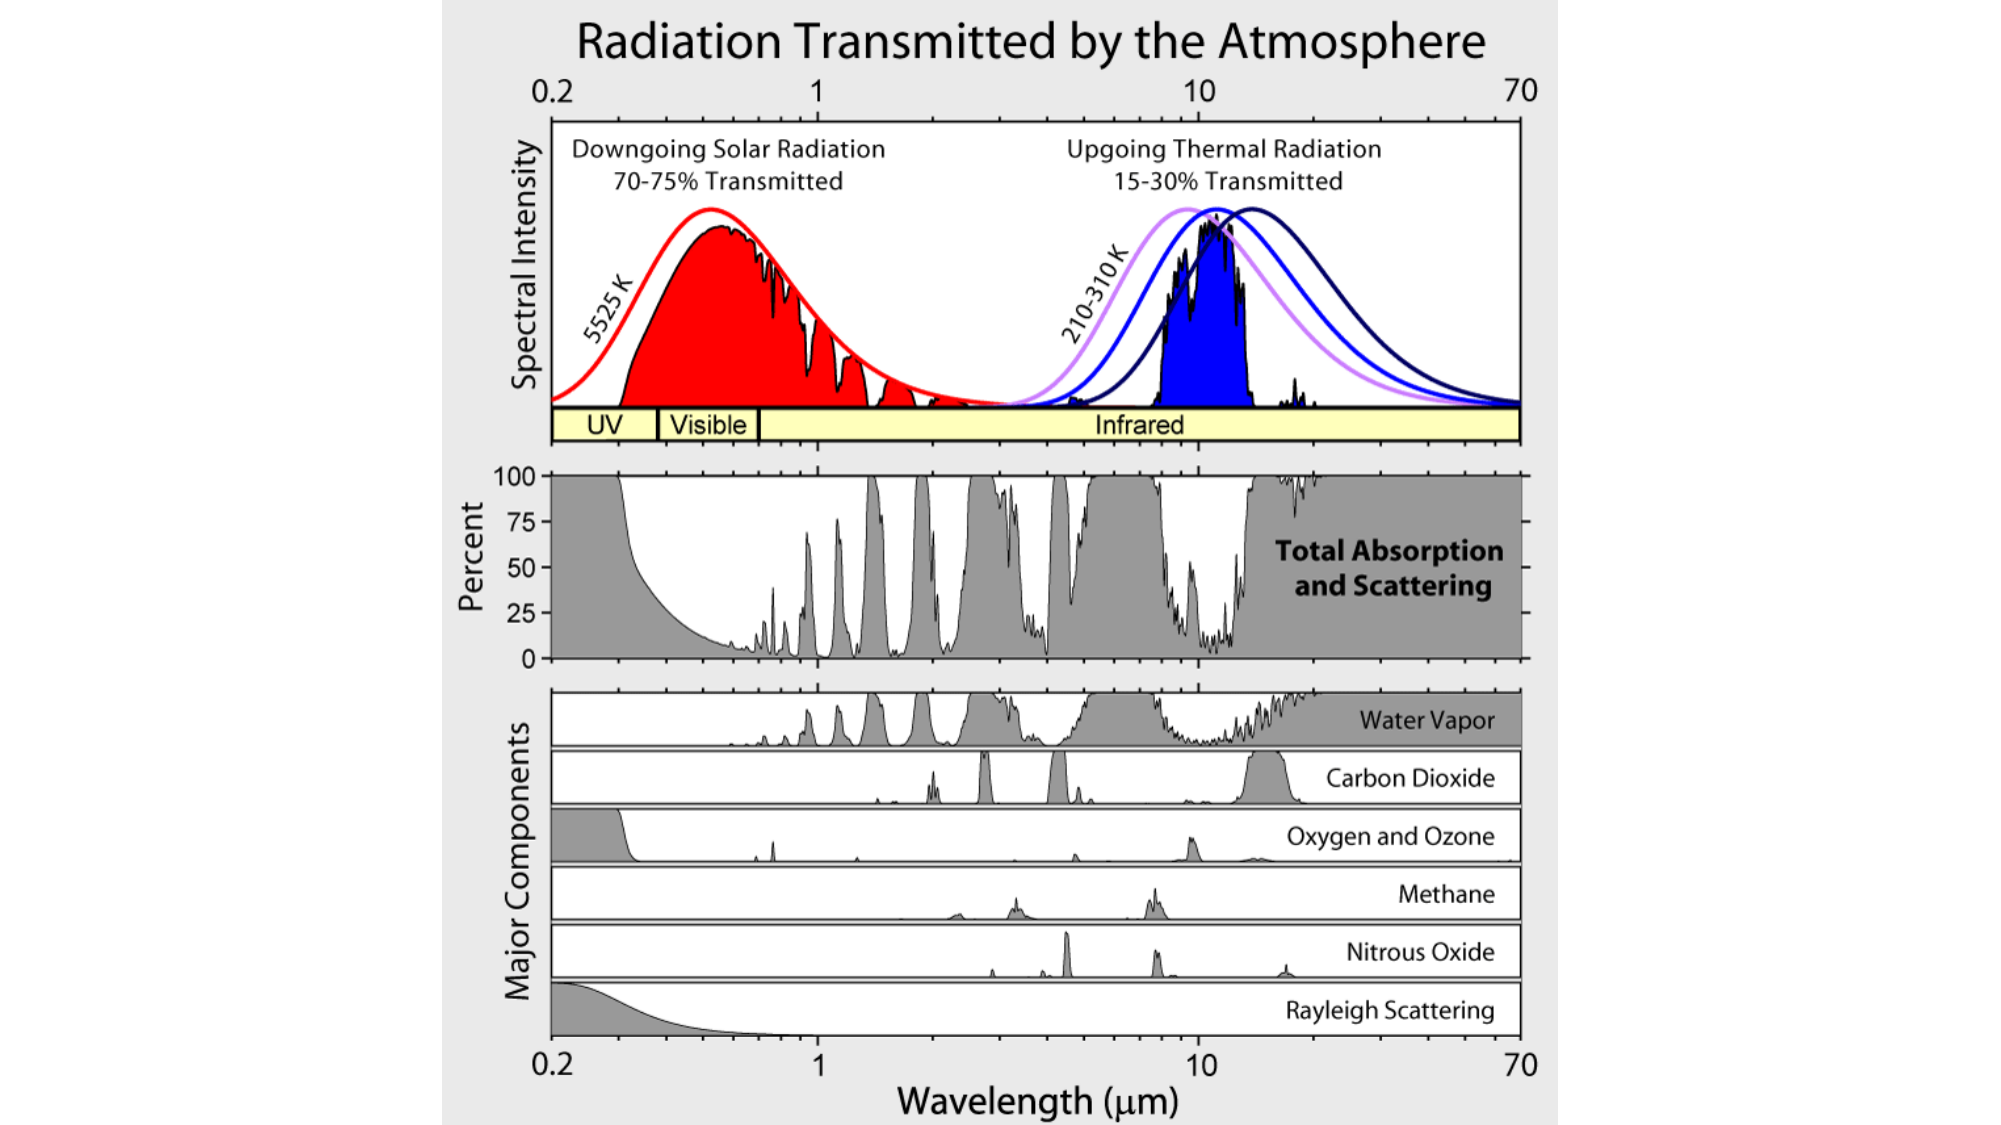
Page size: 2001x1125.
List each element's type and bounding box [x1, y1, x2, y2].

picture [441, 0, 1559, 1125]
